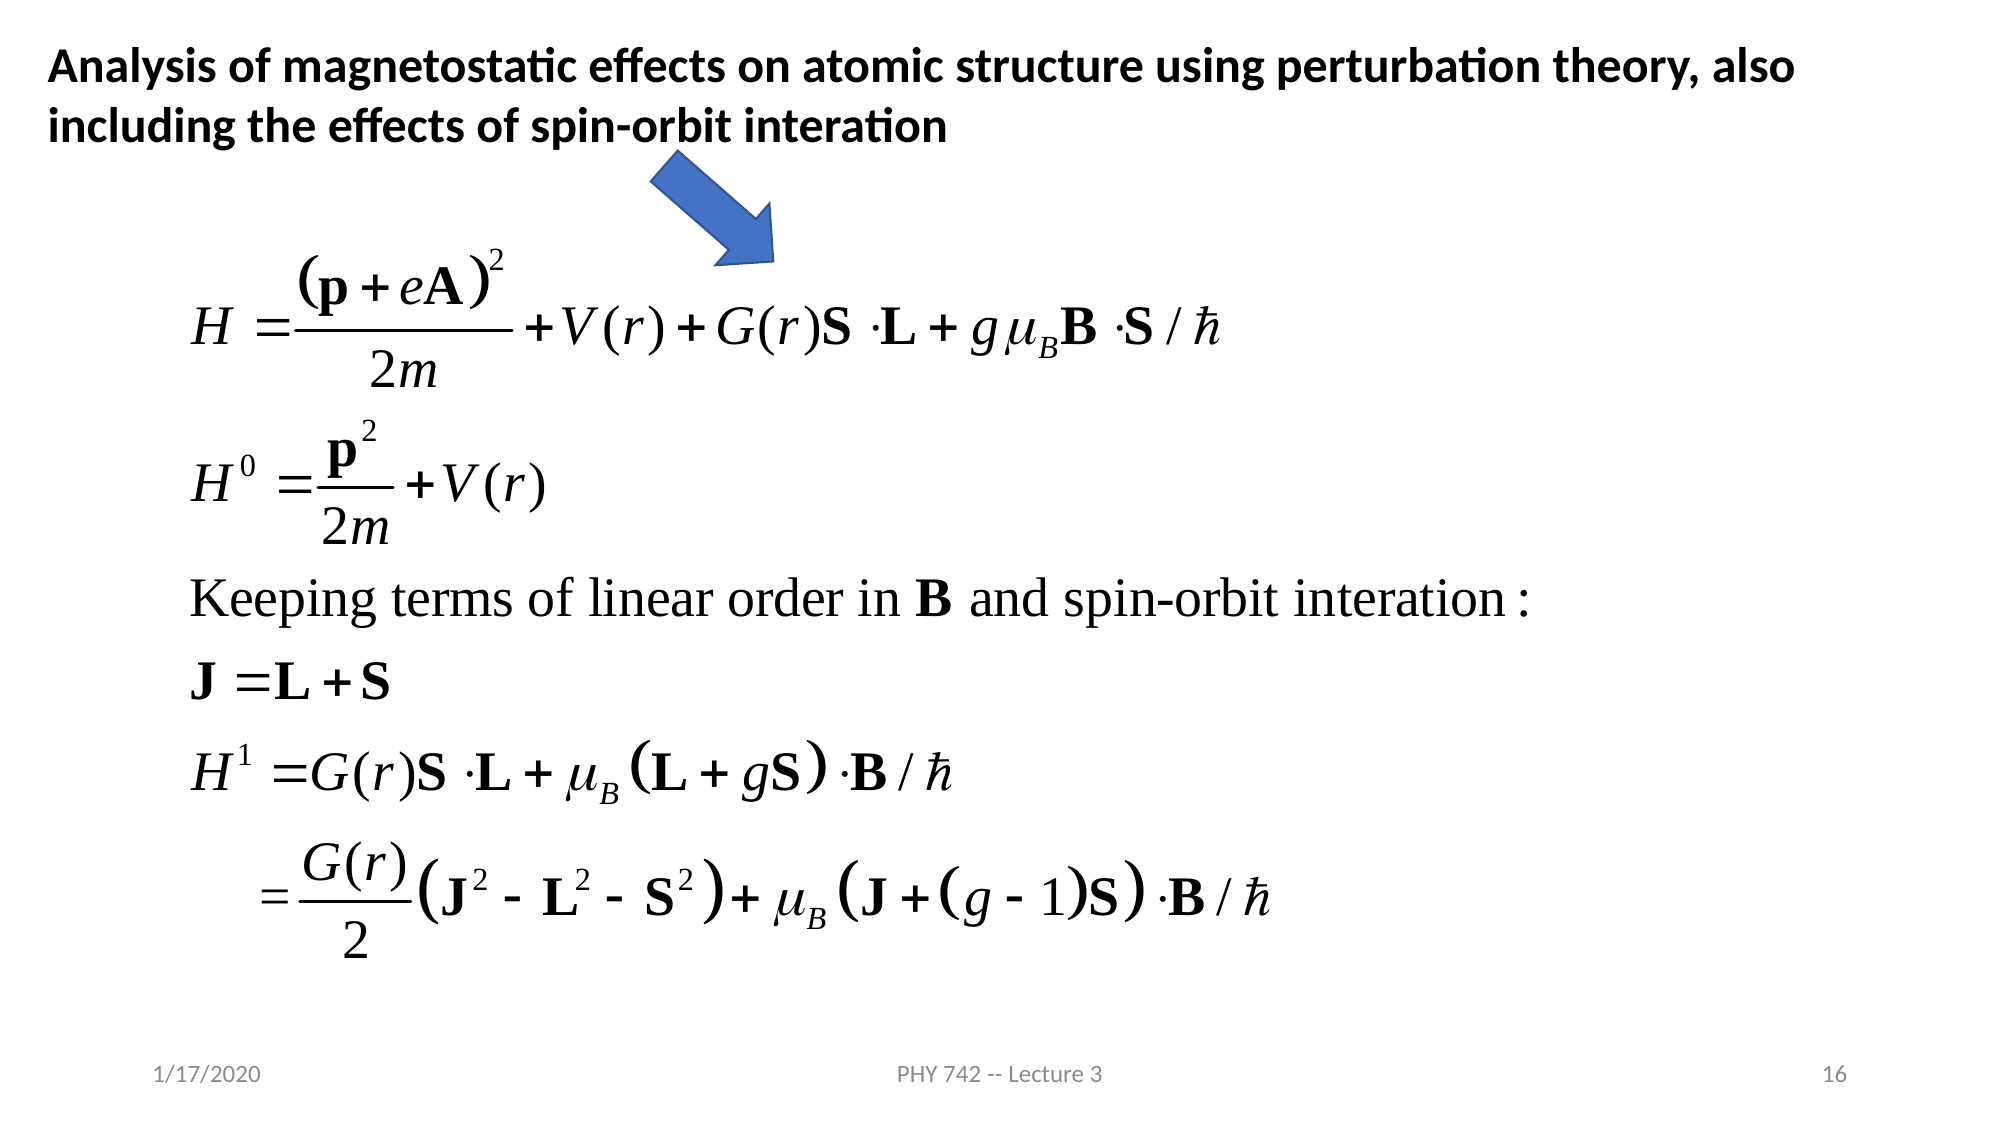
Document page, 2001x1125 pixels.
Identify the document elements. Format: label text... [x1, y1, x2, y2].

text_box [649, 149, 773, 238]
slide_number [137, 1042, 588, 1103]
slide_number 16 [1412, 1042, 1863, 1103]
footer PHY 742 -- Lecture 3 [662, 1042, 1338, 1103]
text_box Analysis of magnetostatic effects on atomic structure using perturbation theory, also including the effects of spin-orbit interation [32, 25, 1958, 161]
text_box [183, 238, 1535, 967]
